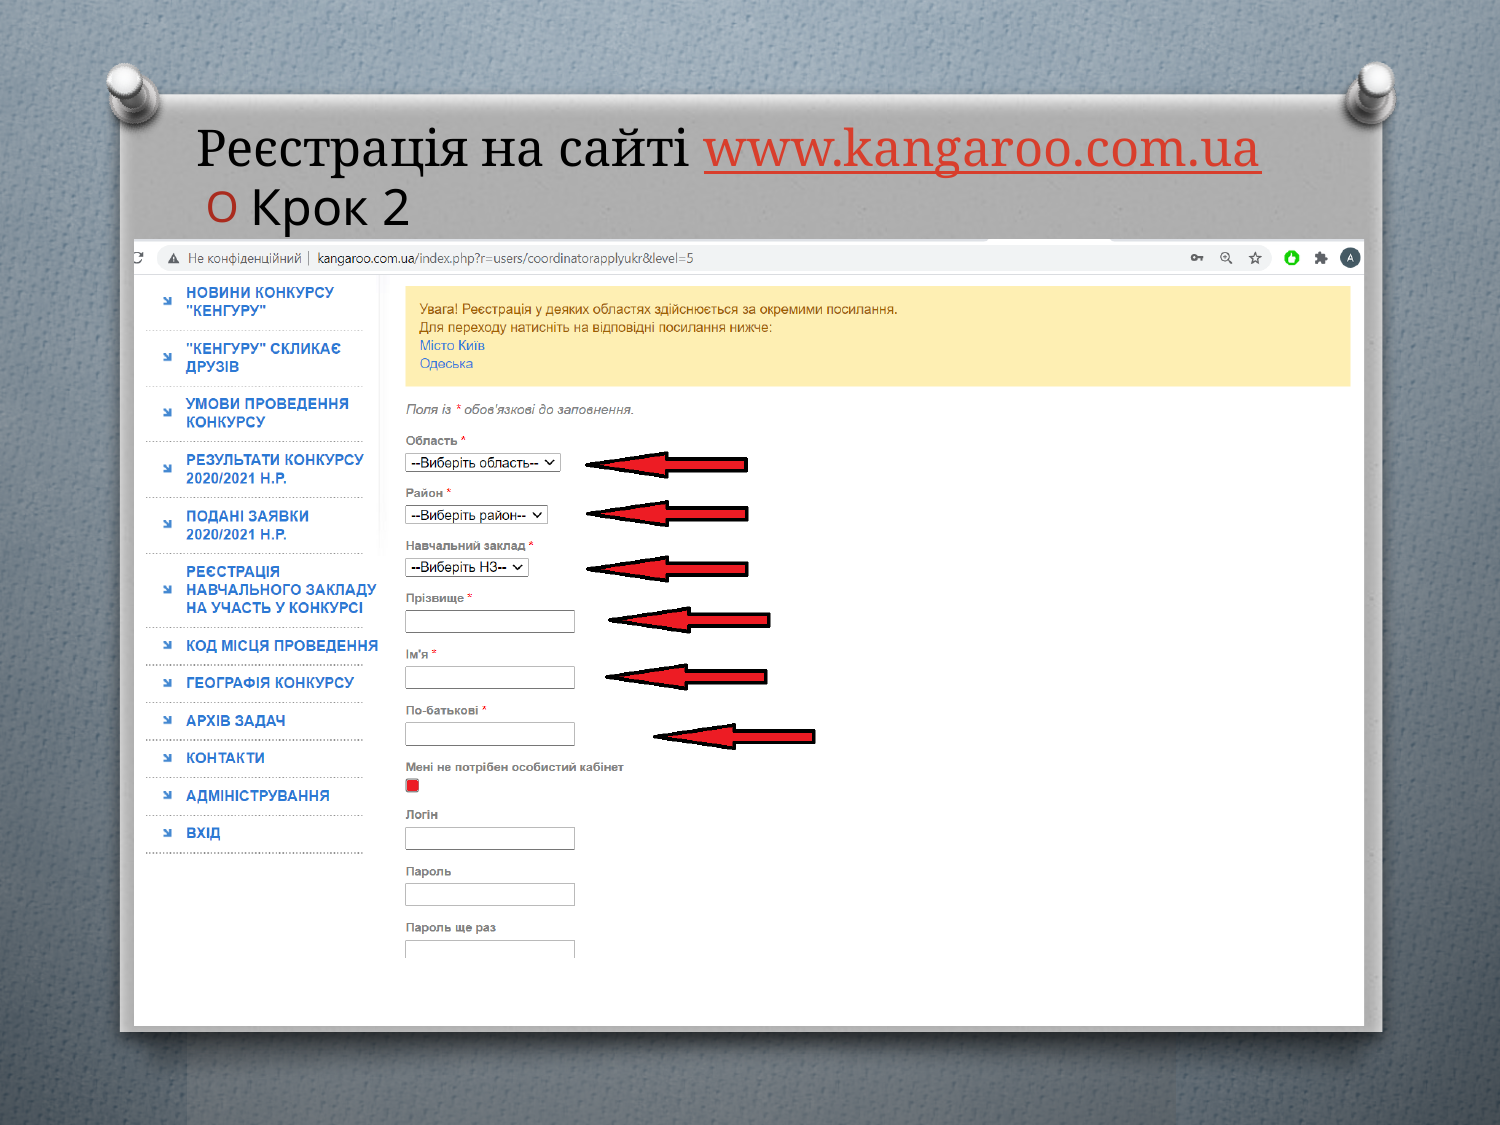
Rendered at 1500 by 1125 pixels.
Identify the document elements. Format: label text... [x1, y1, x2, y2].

title Реєстрація на сайті www.kangaroo.com.ua [163, 101, 1307, 200]
picture [133, 239, 1365, 1026]
text_box Крок 2 [190, 168, 426, 239]
picture [1317, 35, 1439, 156]
picture [75, 29, 198, 153]
